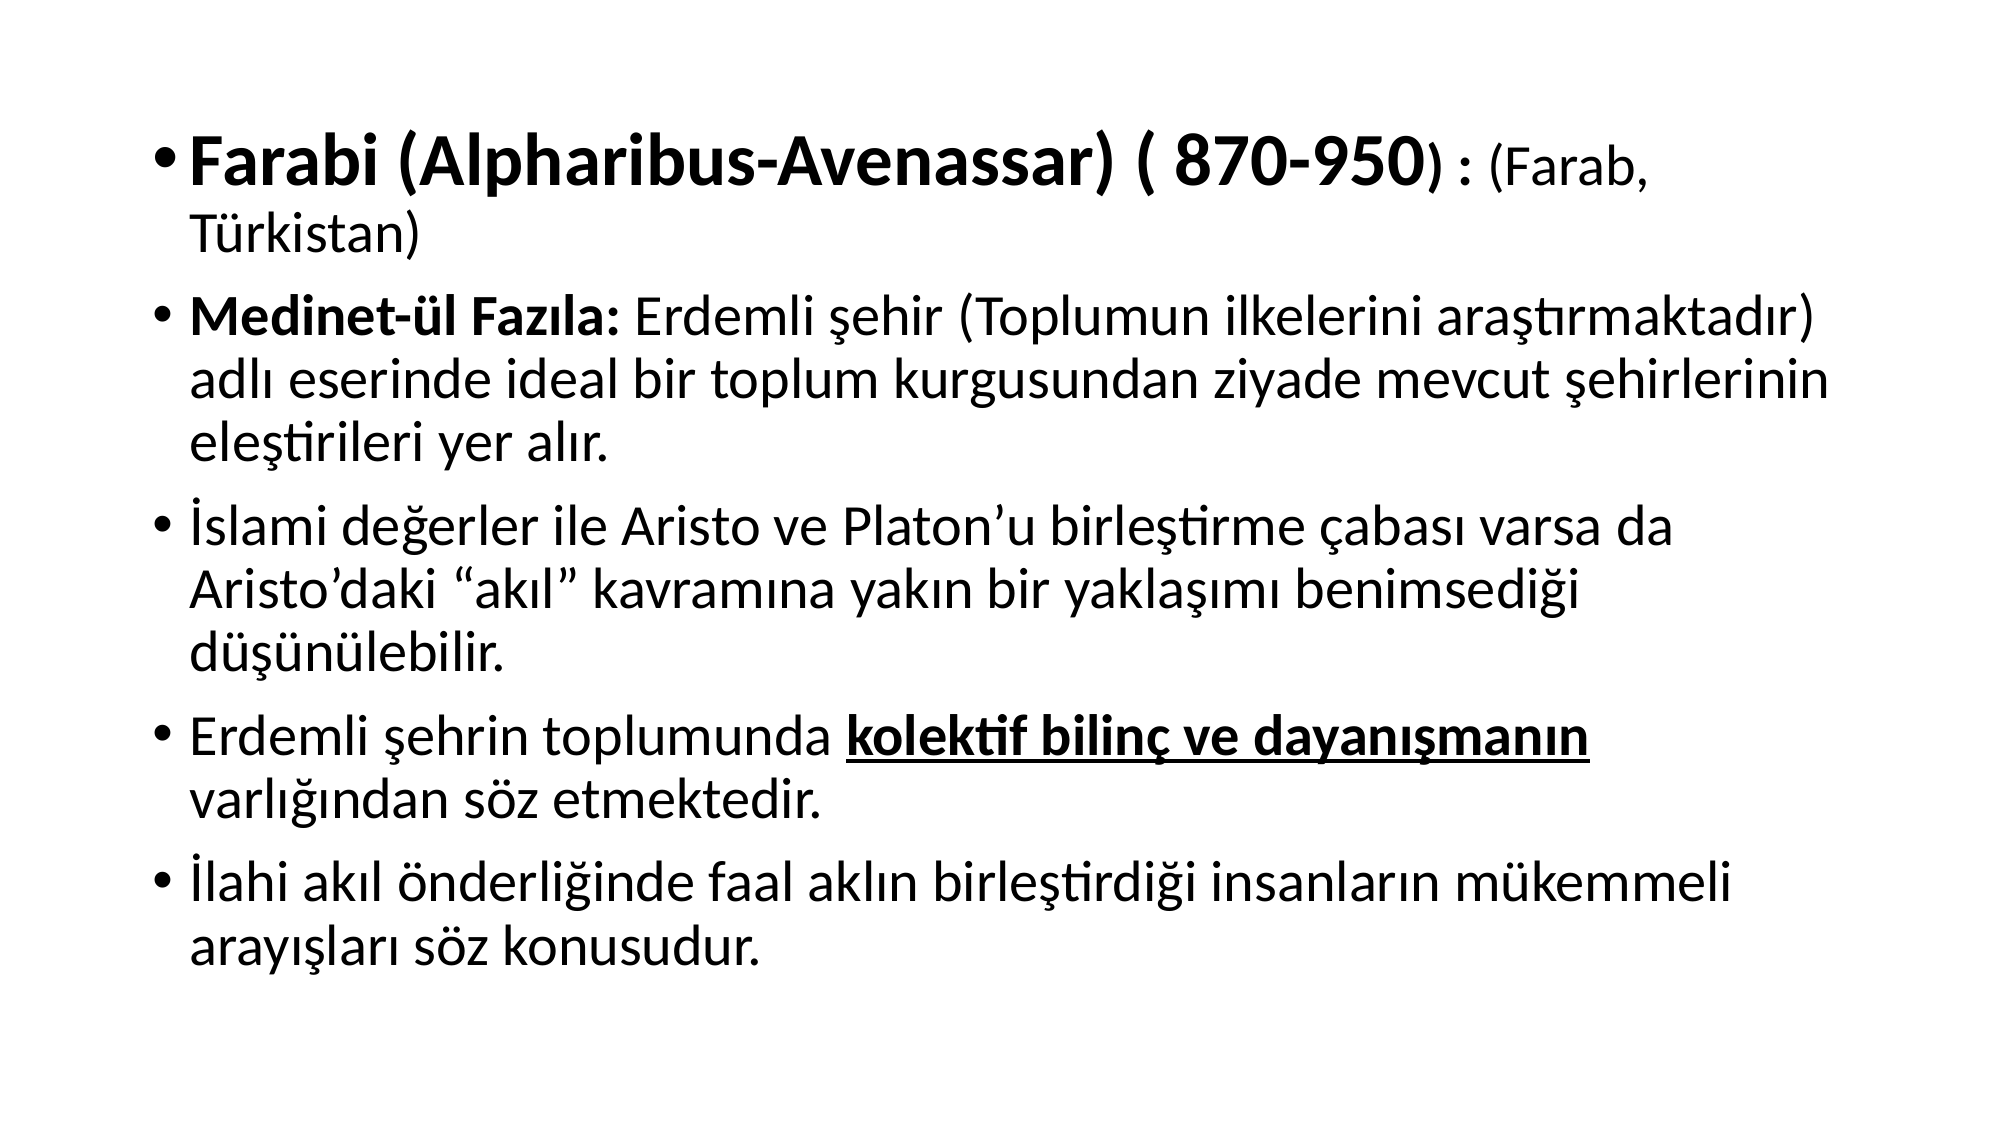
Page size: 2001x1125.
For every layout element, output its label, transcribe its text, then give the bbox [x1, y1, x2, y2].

list Farabi (Alpharibus-Avenassar) ( 870-950) : (Farab, Türkistan) Medinet-ül Fazıla: Erdemli şehir (Toplumun ilkelerini araştırmaktadır) adlı eserinde ideal bir toplum kurgusundan ziyade mevcut şehirlerinin eleştirileri yer alır. İslami değerler ile Aristo ve Platon’u birleştirme çabası varsa da Aristo’daki “akıl” kavramına yakın bir yaklaşımı benimsediği düşünülebilir. Erdemli şehrin toplumunda kolektif bilinç ve dayanışmanın varlığından söz etmektedir. İlahi akıl önderliğinde faal aklın birleştirdiği insanların mükemmeli arayışları söz konusudur. [137, 113, 1863, 1014]
